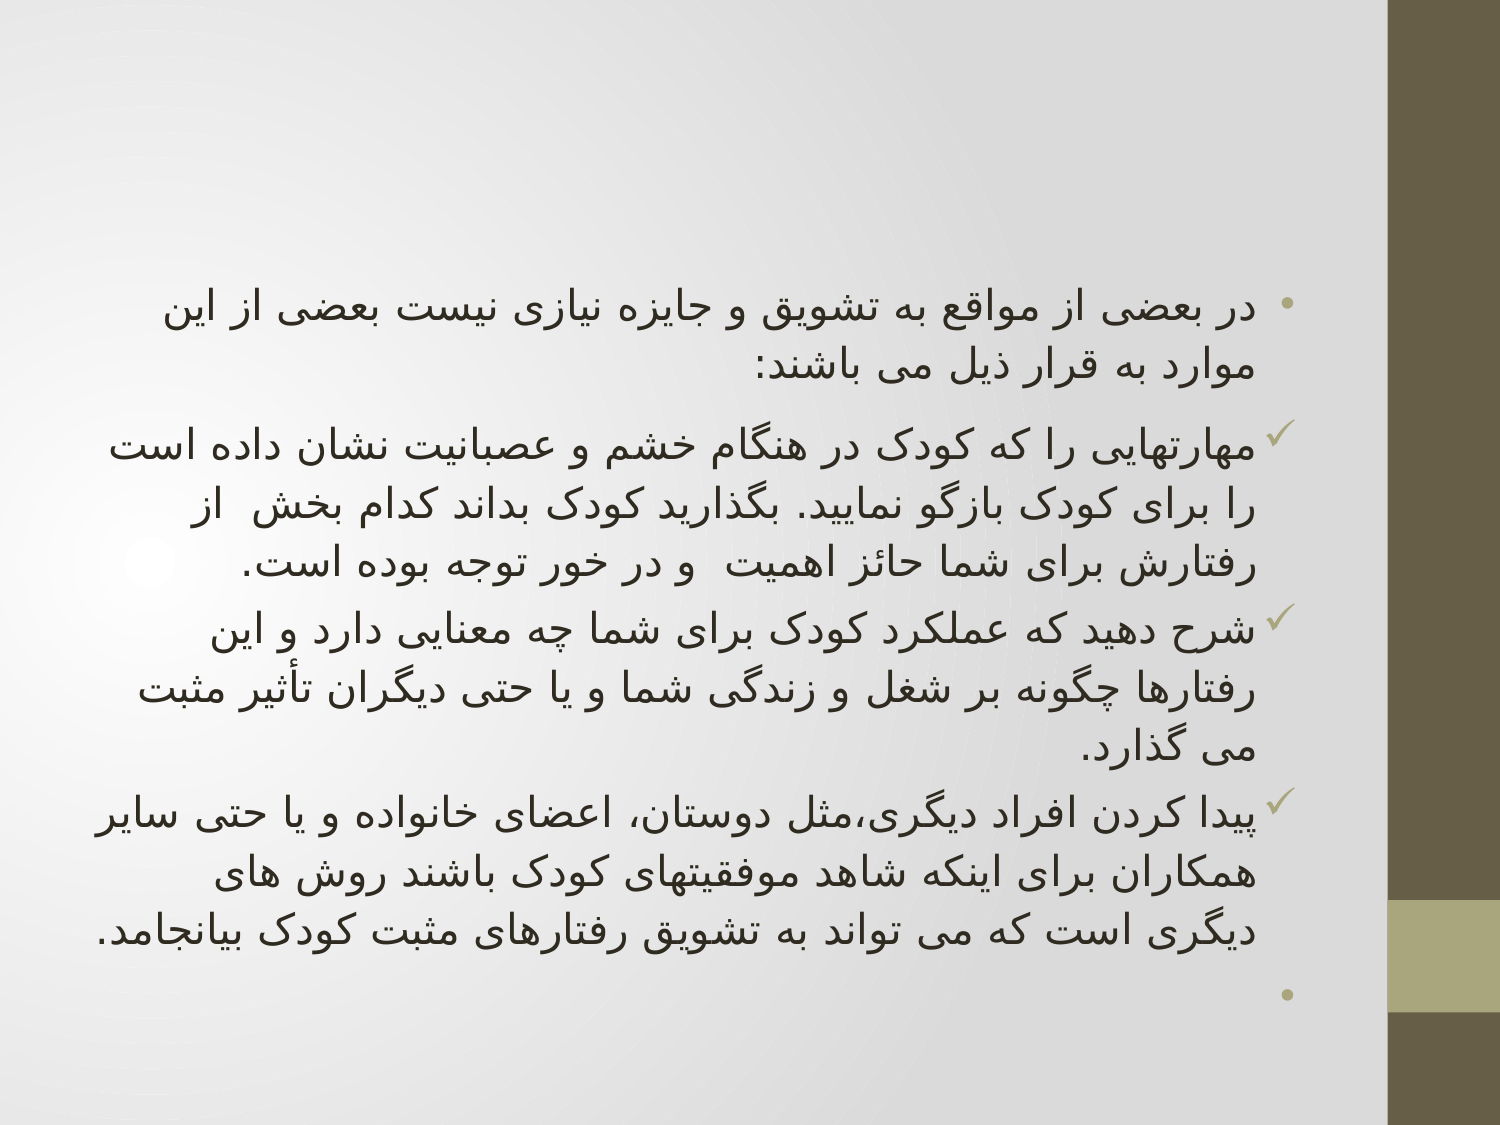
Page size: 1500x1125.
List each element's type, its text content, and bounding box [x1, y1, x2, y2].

list در بعضی از مواقع به تشویق و جایزه نیازی نیست بعضی از این موارد به قرار ذیل می باشند: مهارتهایی را که کودک در هنگام خشم و عصبانیت نشان داده است را برای کودک بازگو نمایید. بگذارید کودک بداند کدام بخش از رفتارش برای شما حائز اهمیت و در خور توجه بوده است. شرح دهید که عملکرد کودک برای شما چه معنایی دارد و این رفتارها چگونه بر شغل و زندگی شما و یا حتی دیگران تأثیر مثبت می گذارد. پیدا کردن افراد دیگری،مثل دوستان، اعضای خانواده و یا حتی سایر همکاران برای اینکه شاهد موفقیتهای کودک باشند روش های دیگری است که می تواند به تشویق رفتارهای مثبت کودک بیانجامد. [75, 262, 1325, 1050]
